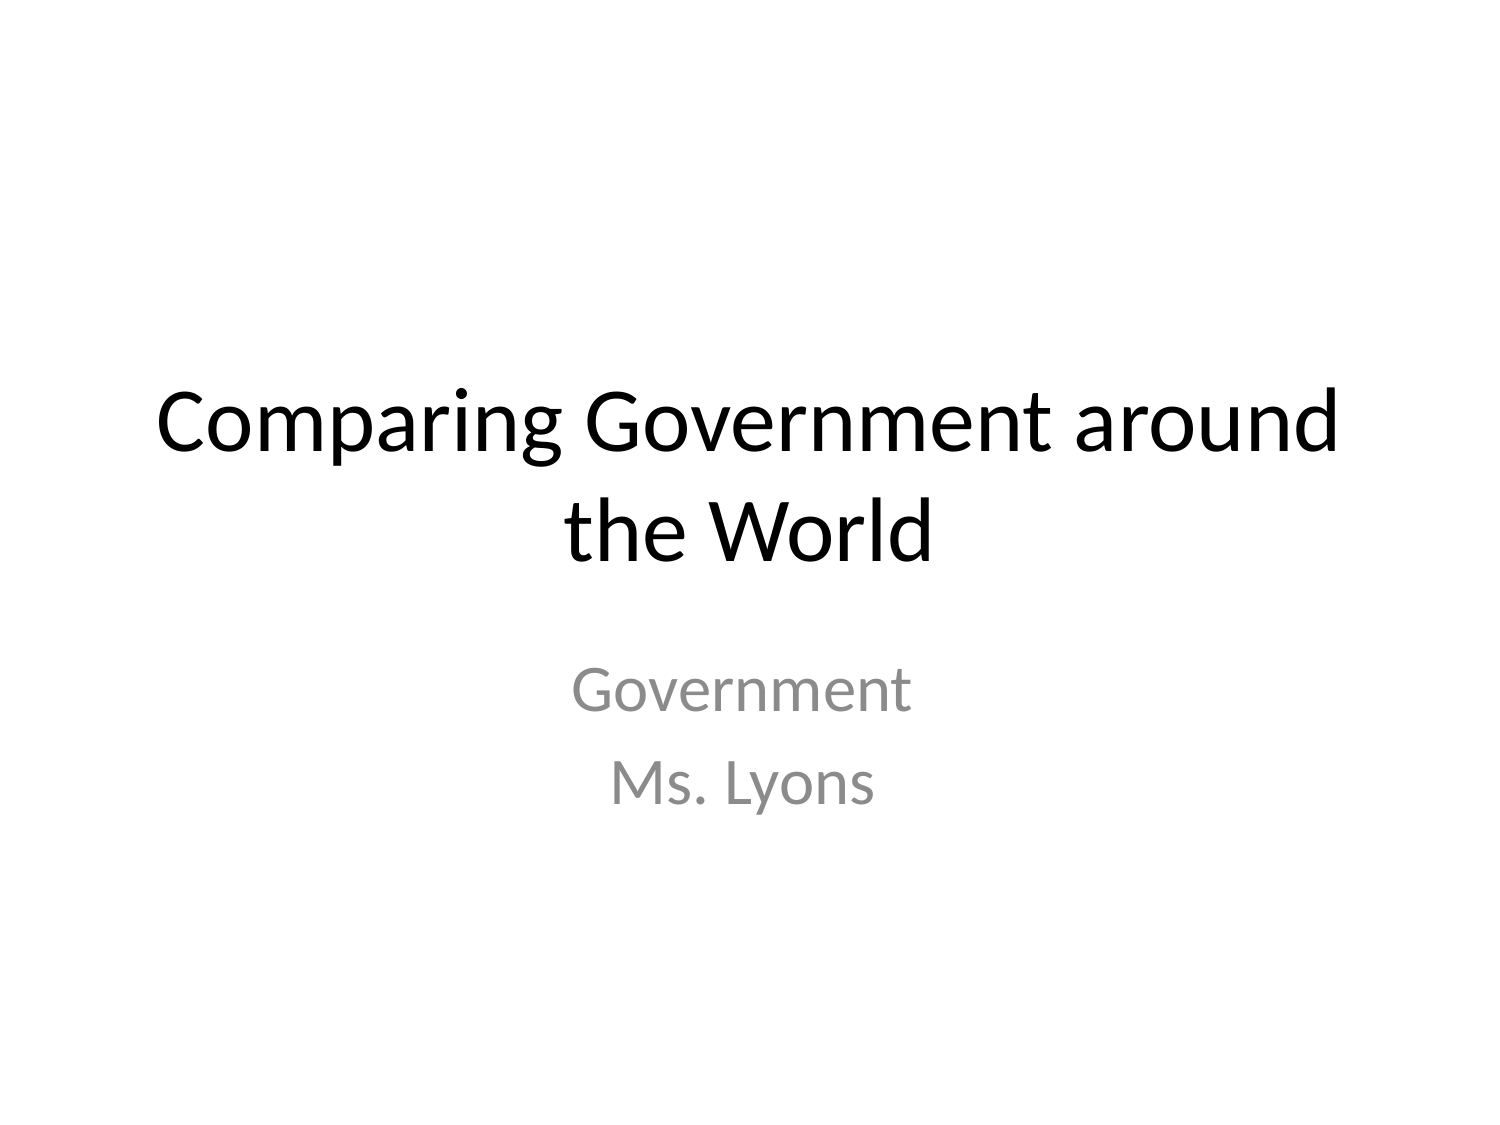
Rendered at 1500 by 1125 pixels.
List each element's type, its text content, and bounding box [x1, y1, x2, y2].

subtitle Government Ms. Lyons [225, 637, 1275, 925]
title Comparing Government around the World [112, 349, 1388, 591]
